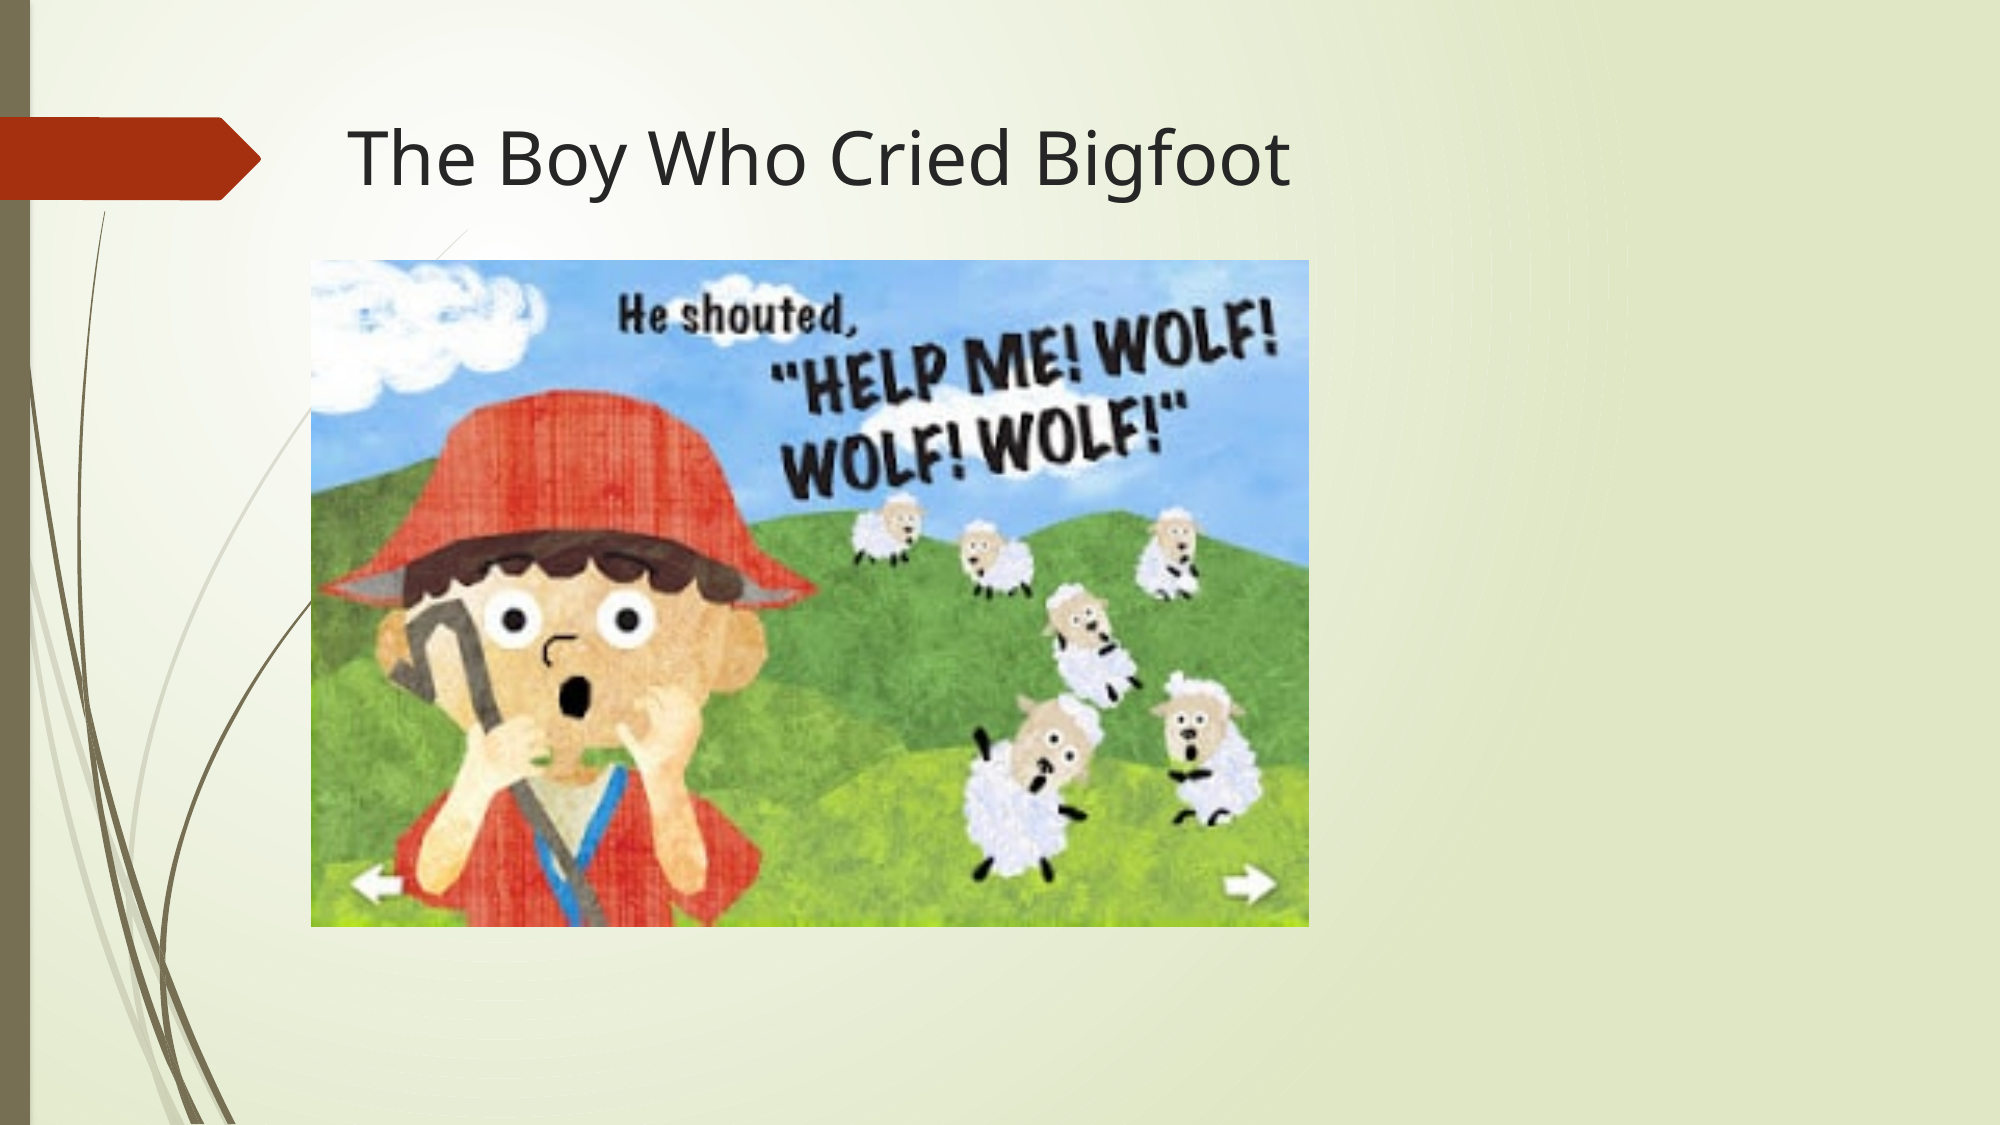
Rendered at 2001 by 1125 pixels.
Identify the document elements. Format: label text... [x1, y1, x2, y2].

text_box The Boy Who Cried Bigfoot [332, 103, 1668, 374]
picture [311, 260, 1309, 928]
